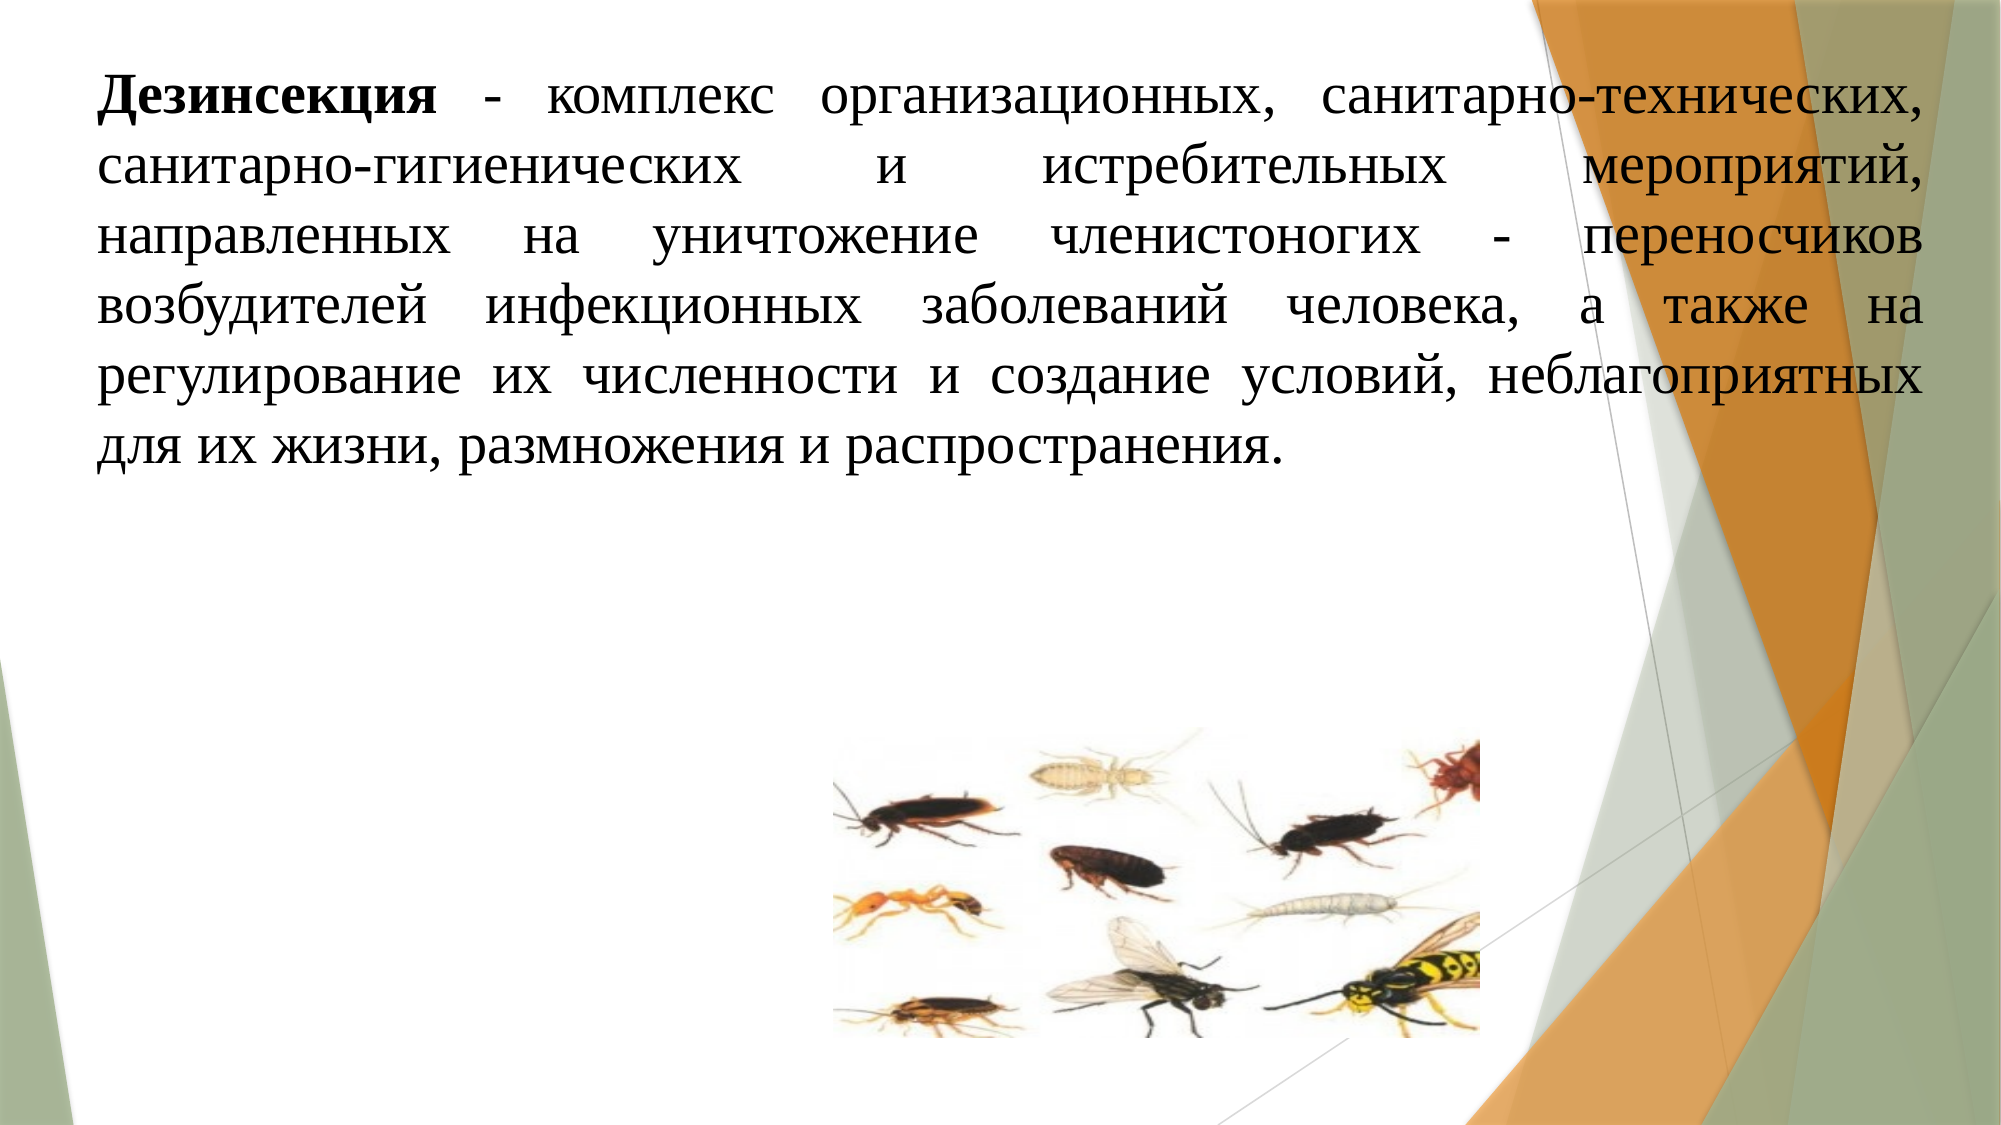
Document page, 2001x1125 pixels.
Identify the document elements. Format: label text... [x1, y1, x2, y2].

picture [832, 726, 1481, 1038]
text_box Дезинсекция - комплекс организационных, санитарно-технических, санитарно-гигиенических и истребительных мероприятий, направленных на уничтожение членистоногих - переносчиков возбудителей инфекционных заболеваний человека, а также на регулирование их численности и создание условий, неблагоприятных для их жизни, размножения и распространения. [82, 47, 1940, 553]
list [112, 482, 1958, 1101]
title [35, 21, 1969, 282]
